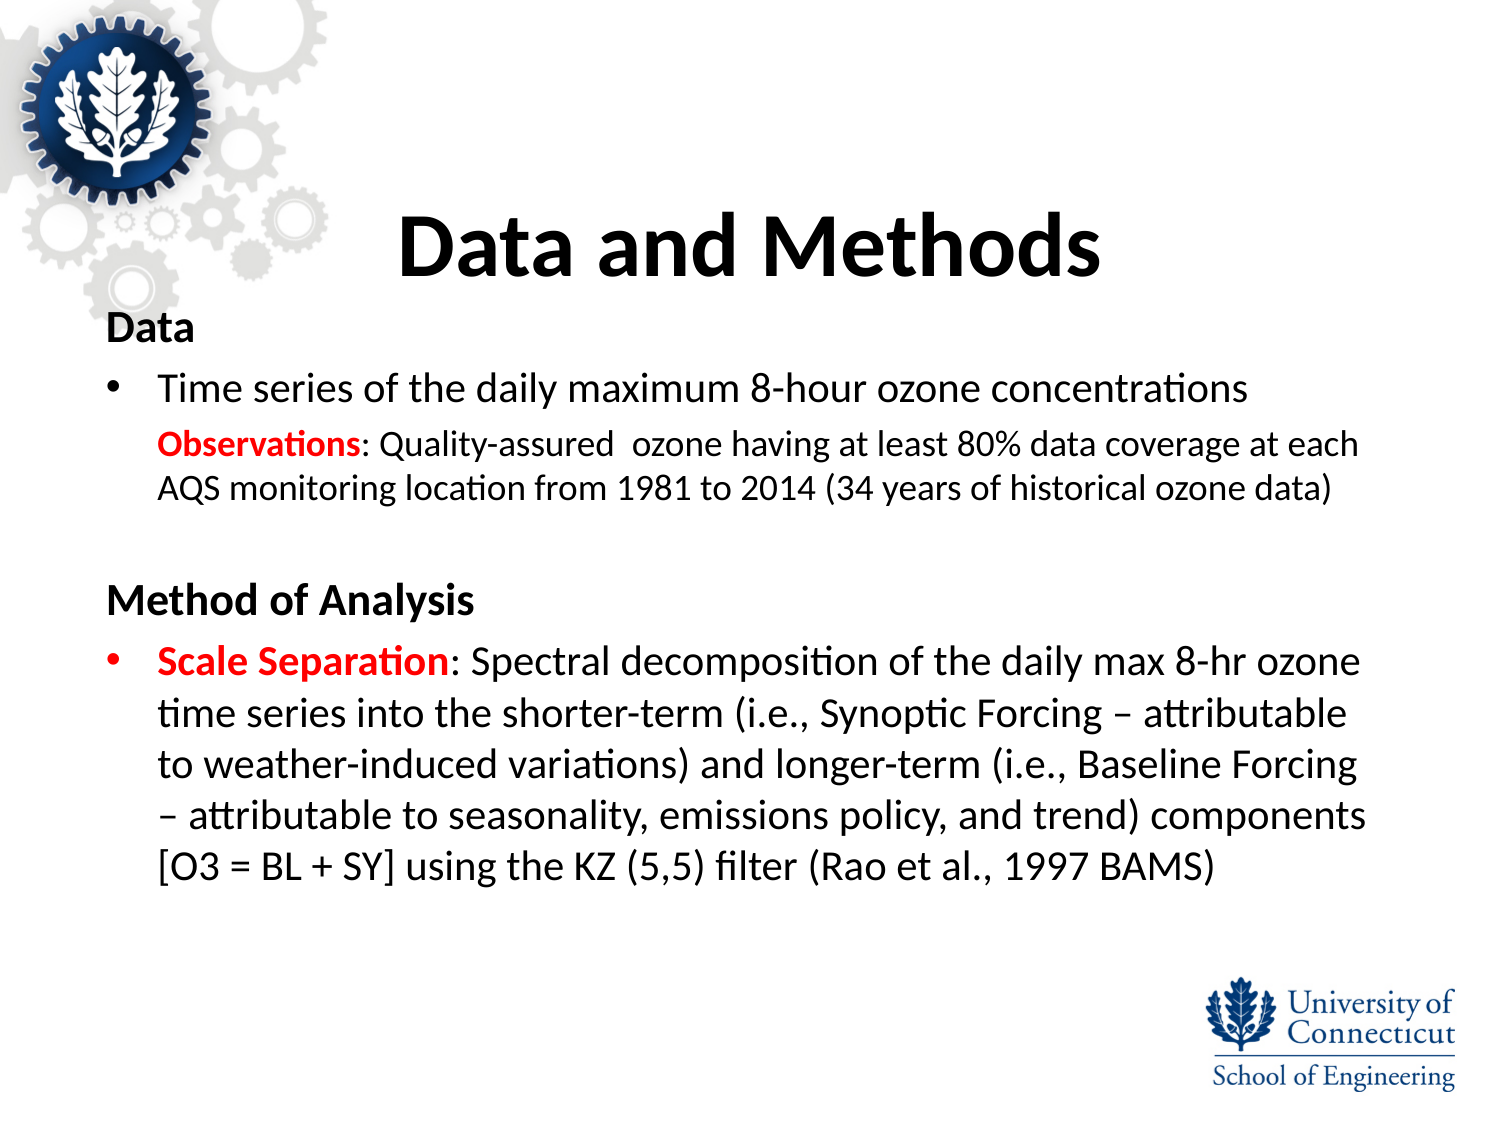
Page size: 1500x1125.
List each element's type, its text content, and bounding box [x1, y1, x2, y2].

list Data Time series of the daily maximum 8-hour ozone concentrations Observations: Quality-assured ozone having at least 80% data coverage at each AQS monitoring location from 1981 to 2014 (34 years of historical ozone data) Method of Analysis Scale Separation: Spectral decomposition of the daily max 8-hr ozone time series into the shorter-term (i.e., Synoptic Forcing – attributable to weather-induced variations) and longer-term (i.e., Baseline Forcing – attributable to seasonality, emissions policy, and trend) components [O3 = BL + SY] using the KZ (5,5) filter (Rao et al., 1997 BAMS) [90, 288, 1402, 957]
title Data and Methods [102, 157, 1398, 288]
picture [0, 0, 1500, 1125]
